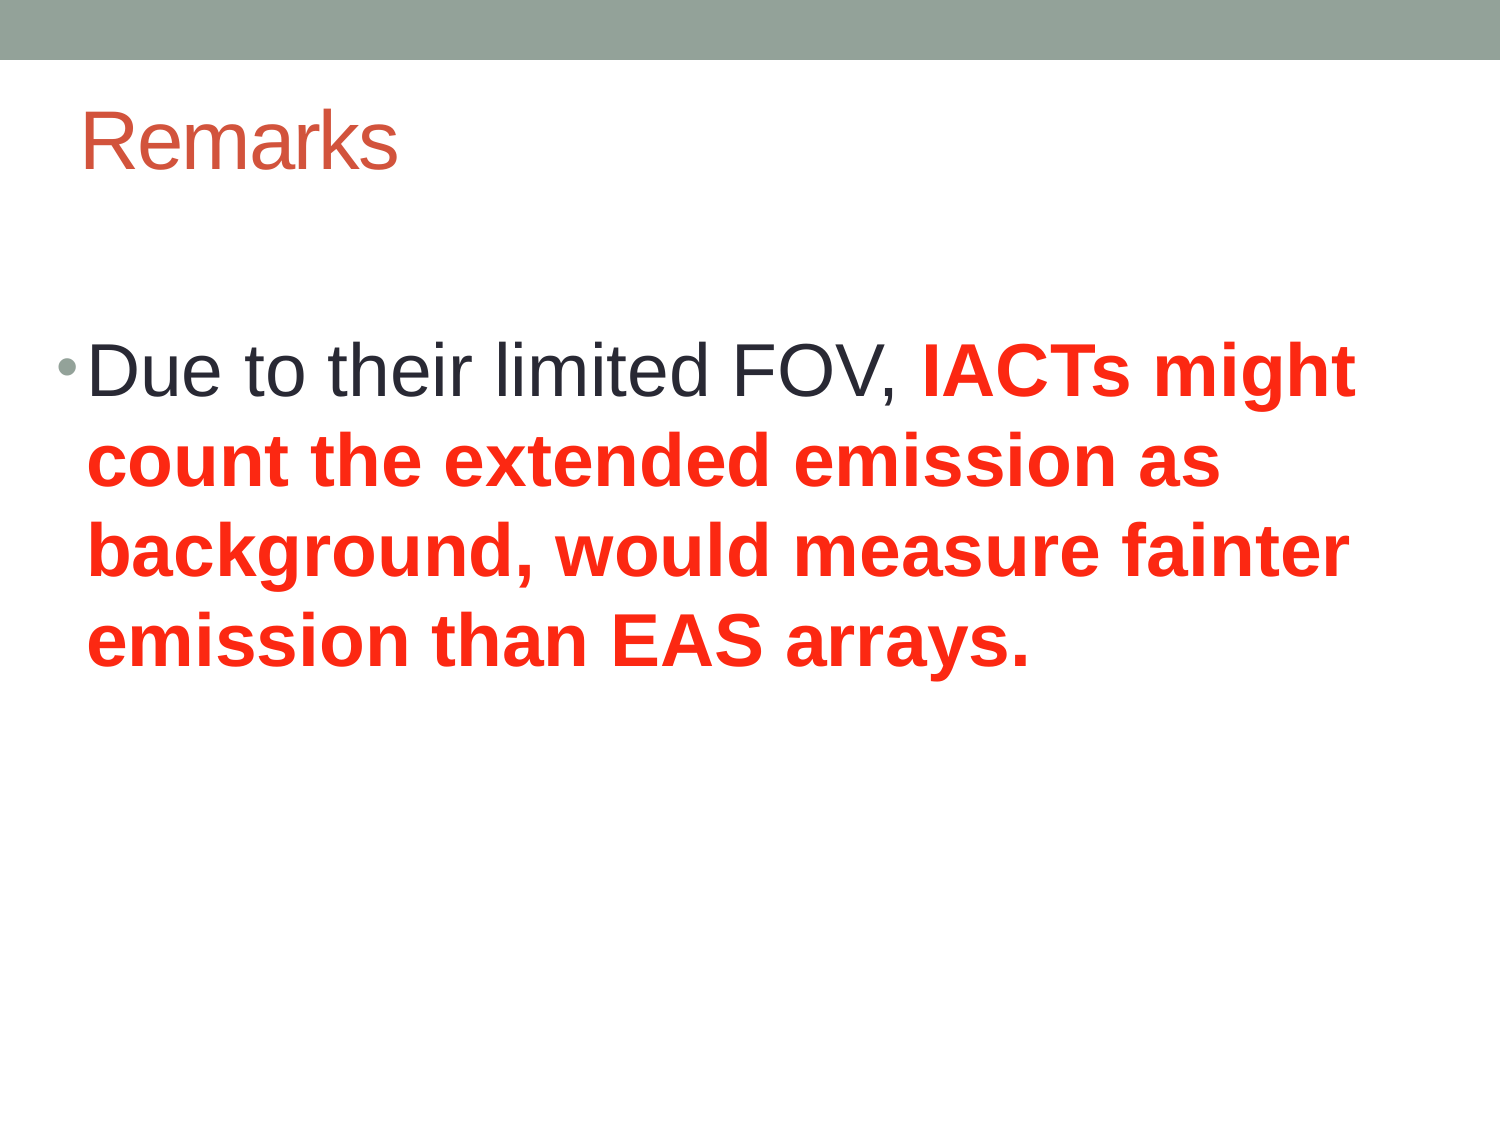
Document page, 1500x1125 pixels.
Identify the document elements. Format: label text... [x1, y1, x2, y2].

list Due to their limited FOV, IACTs might count the extended emission as background, would measure fainter emission than EAS arrays. [40, 314, 1392, 717]
title Remarks [64, 54, 1415, 218]
